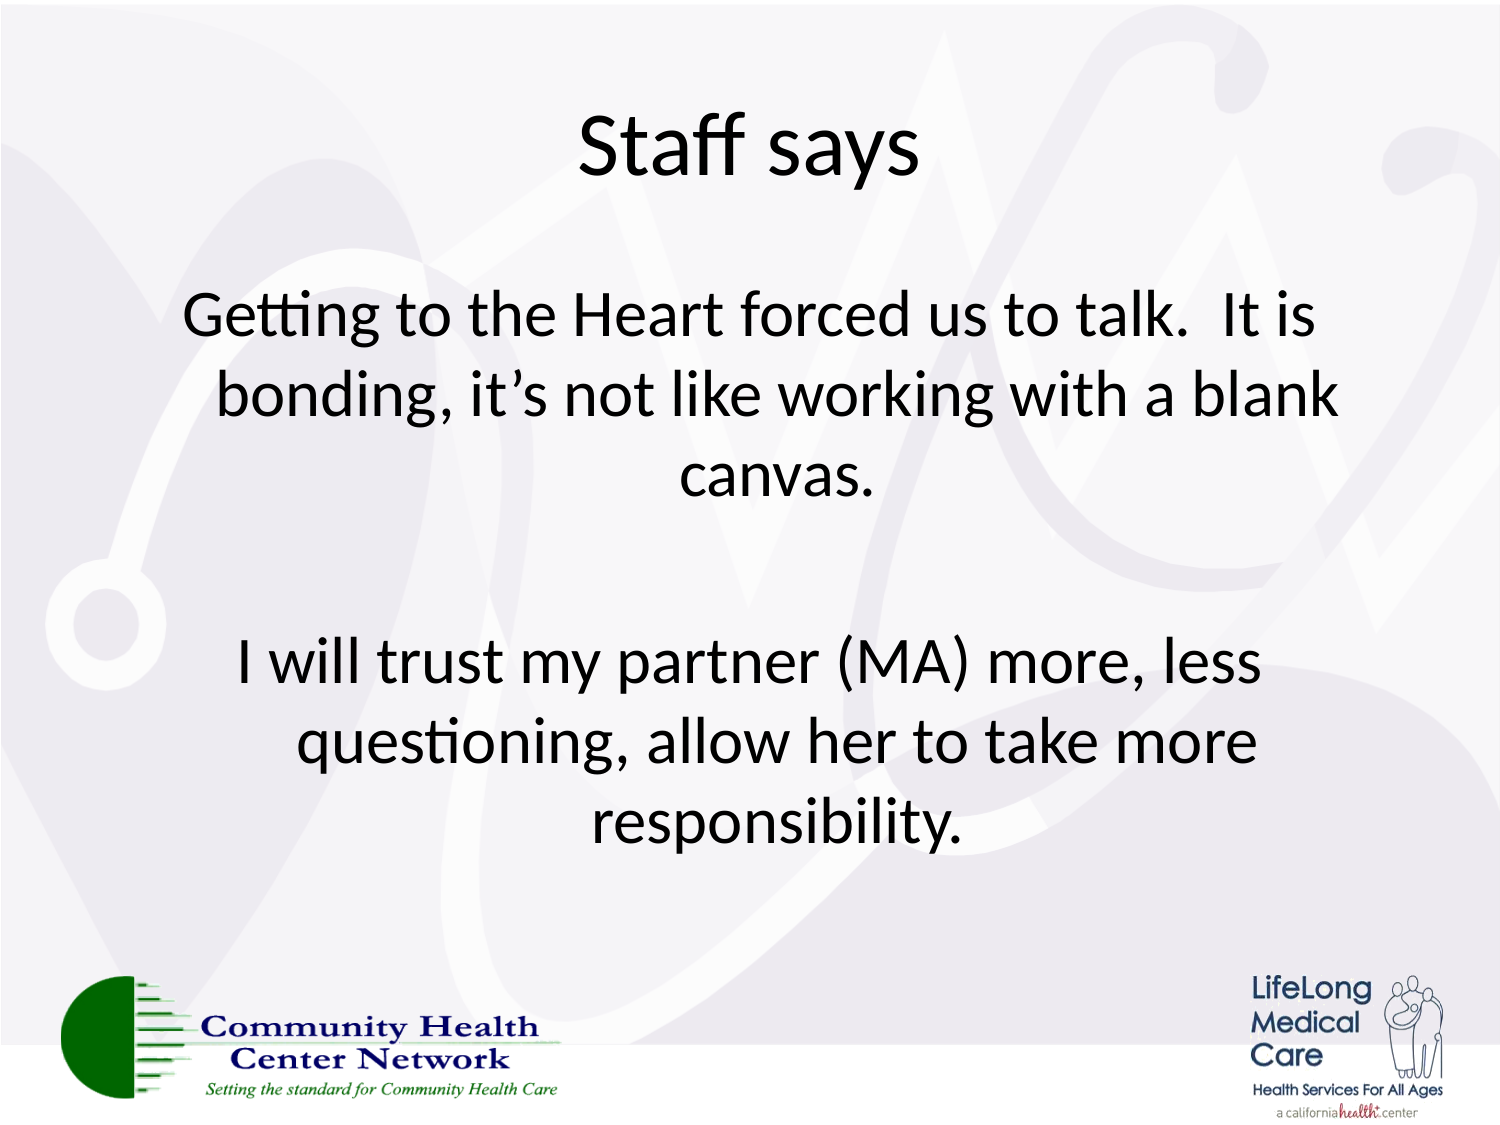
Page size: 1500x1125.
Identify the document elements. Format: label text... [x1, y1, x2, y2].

list Getting to the Heart forced us to talk. It is bonding, it’s not like working with a blank canvas. I will trust my partner (MA) more, less questioning, allow her to take more responsibility. [75, 262, 1425, 1005]
picture [1249, 974, 1445, 1120]
title Staff says [75, 45, 1425, 233]
picture [49, 971, 576, 1107]
